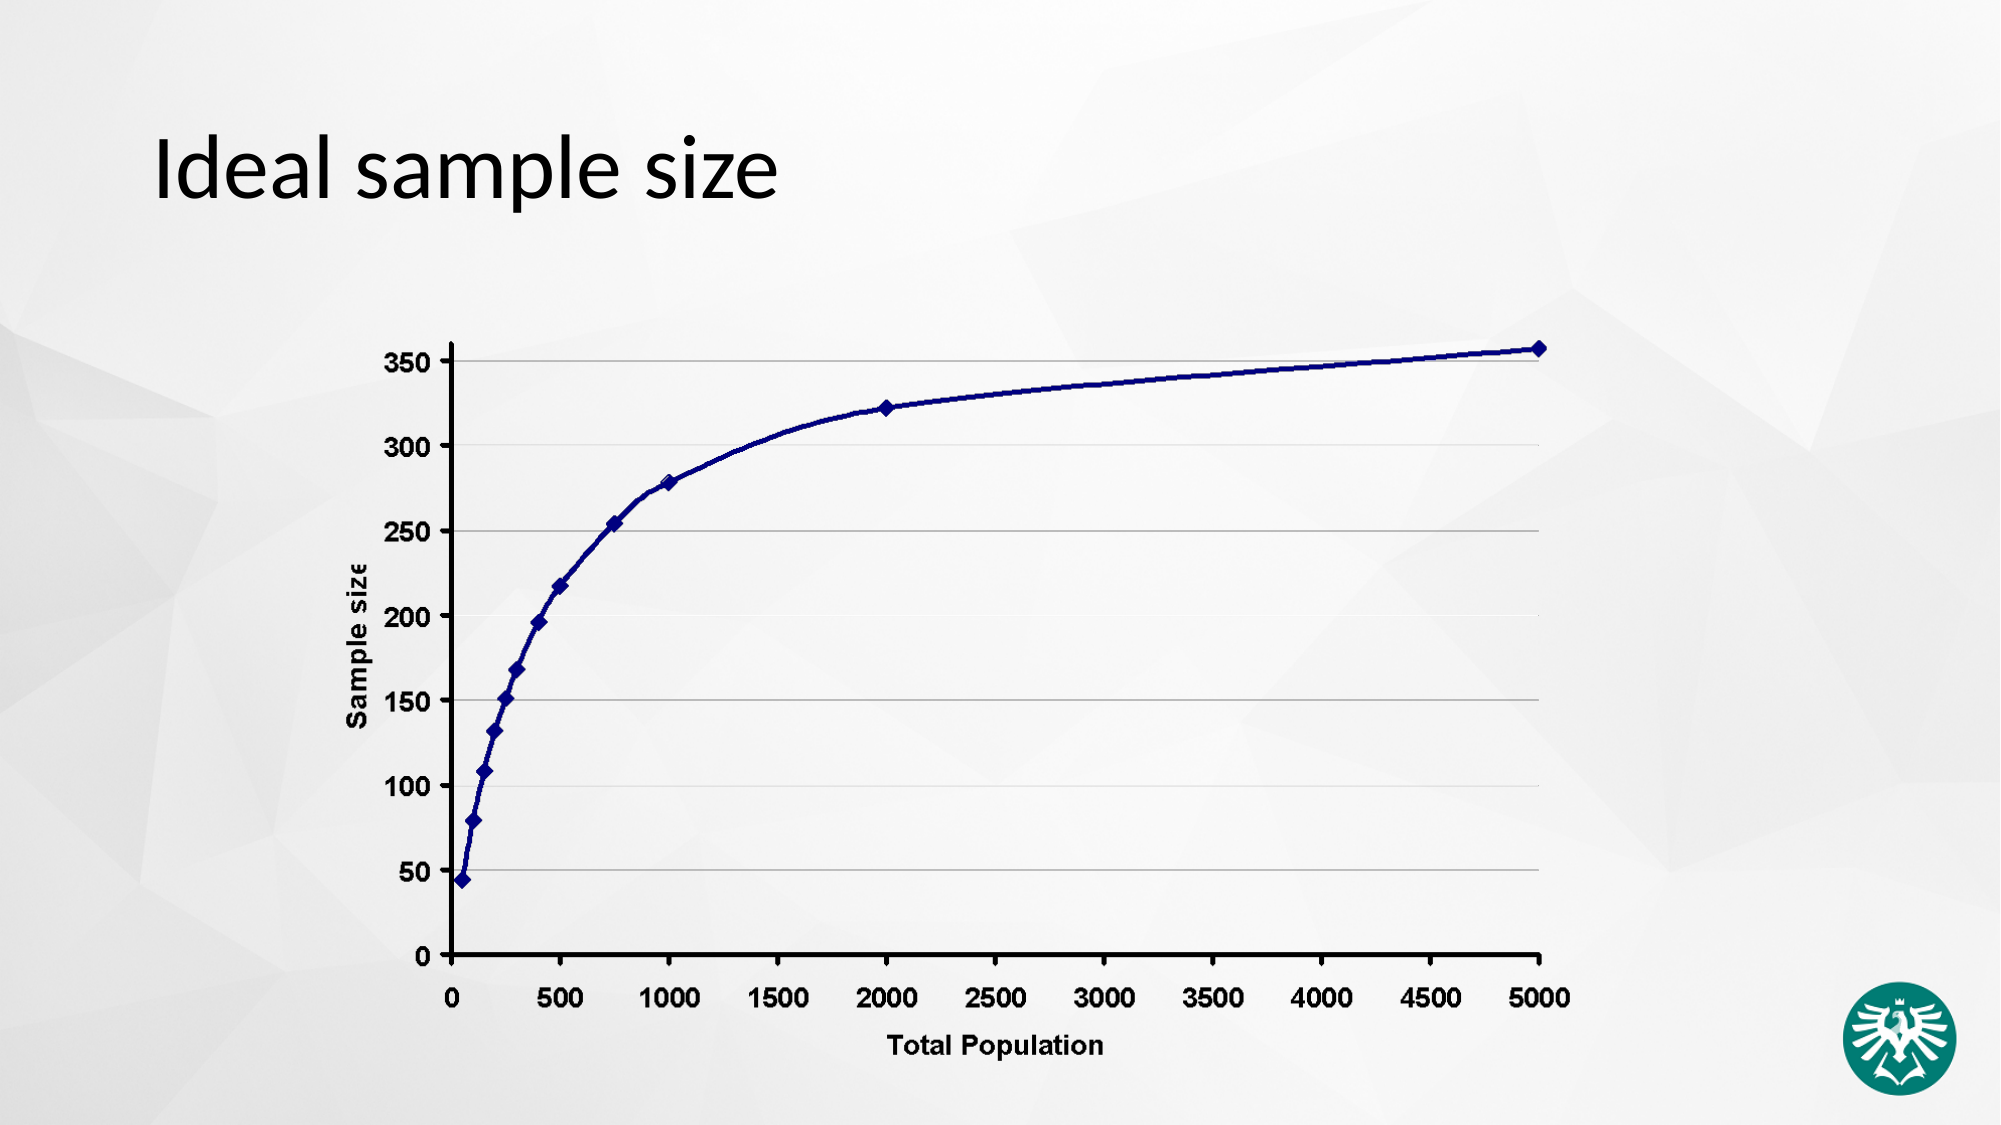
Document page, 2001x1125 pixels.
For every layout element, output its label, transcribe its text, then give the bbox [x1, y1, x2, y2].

title Ideal sample size [137, 59, 1863, 278]
picture [0, 0, 2001, 1125]
